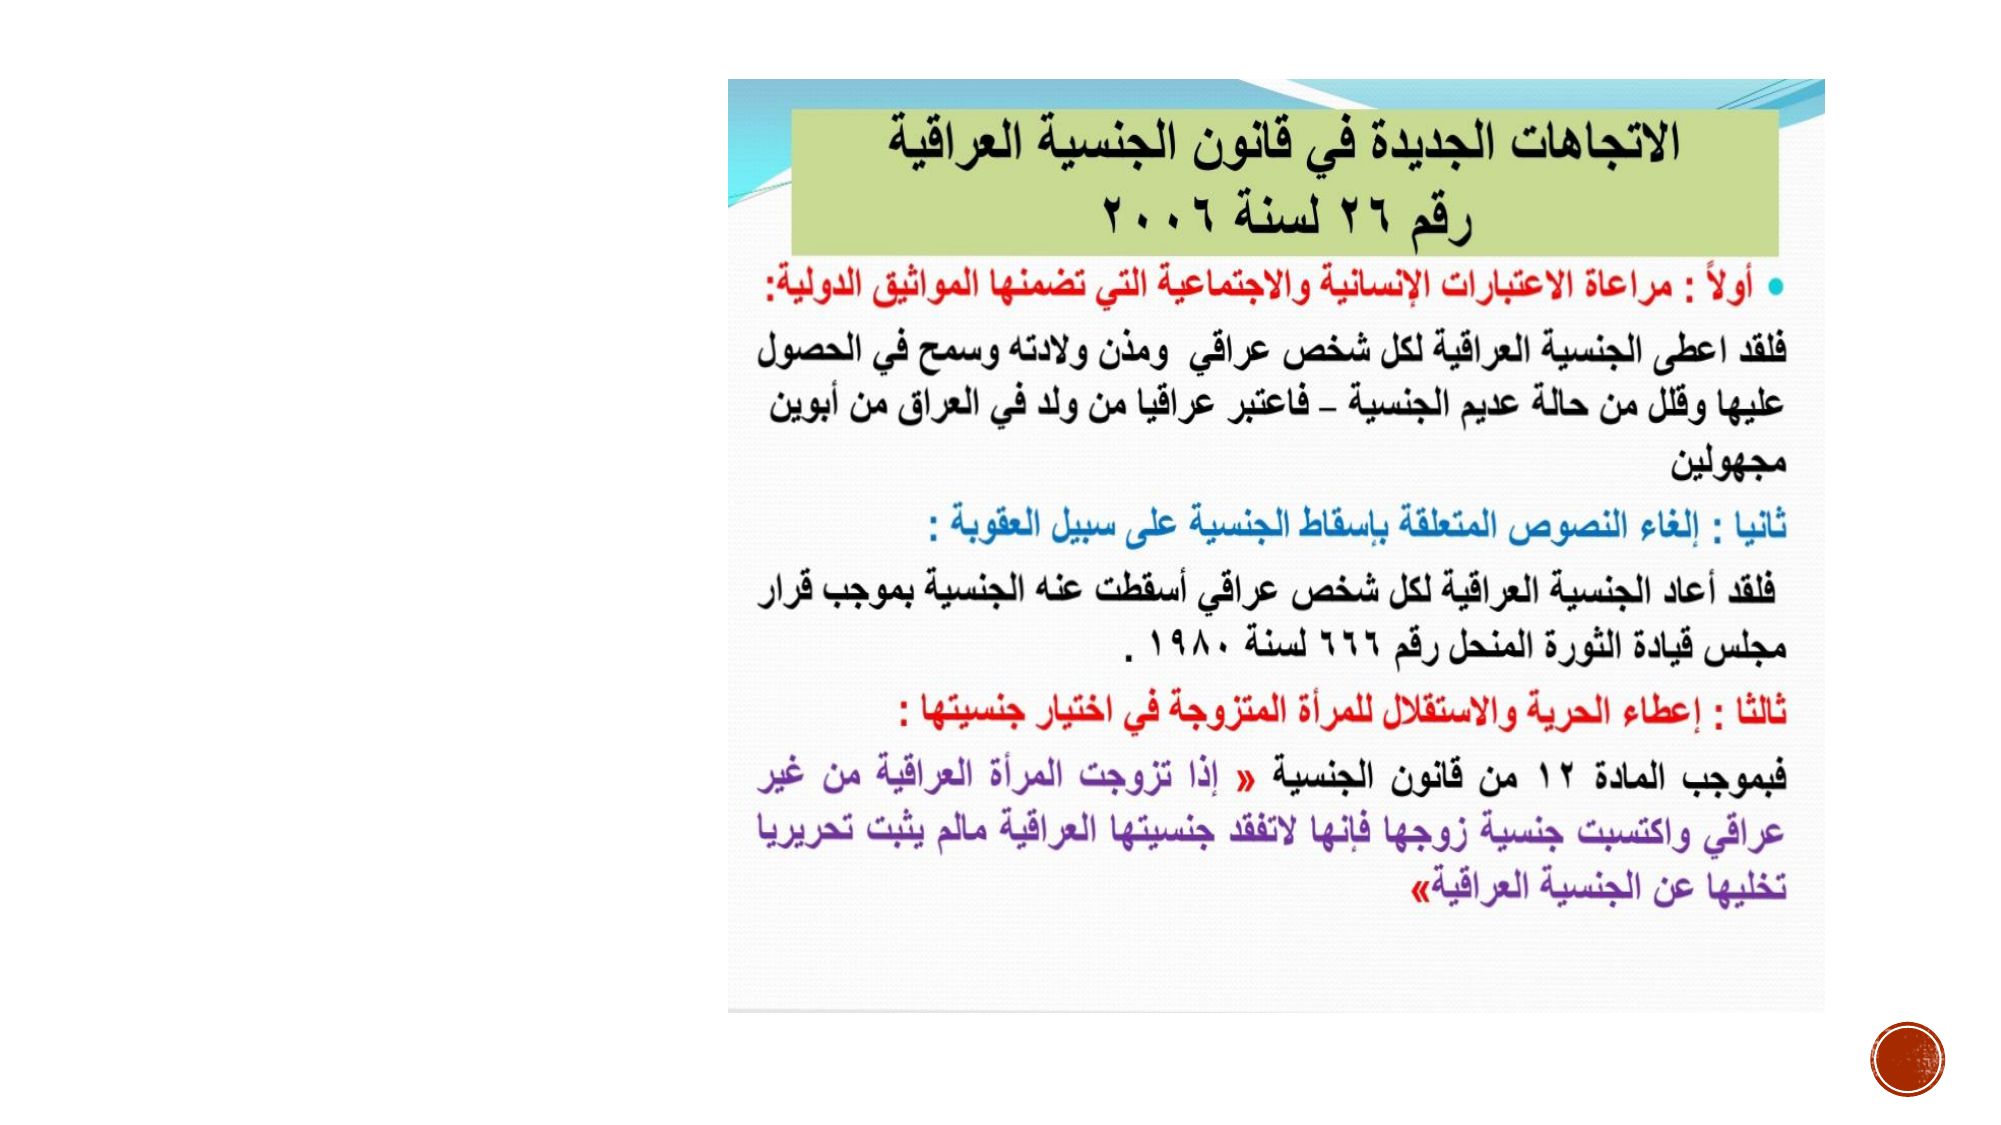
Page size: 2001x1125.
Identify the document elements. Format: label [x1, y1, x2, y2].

list [731, 82, 1822, 1010]
